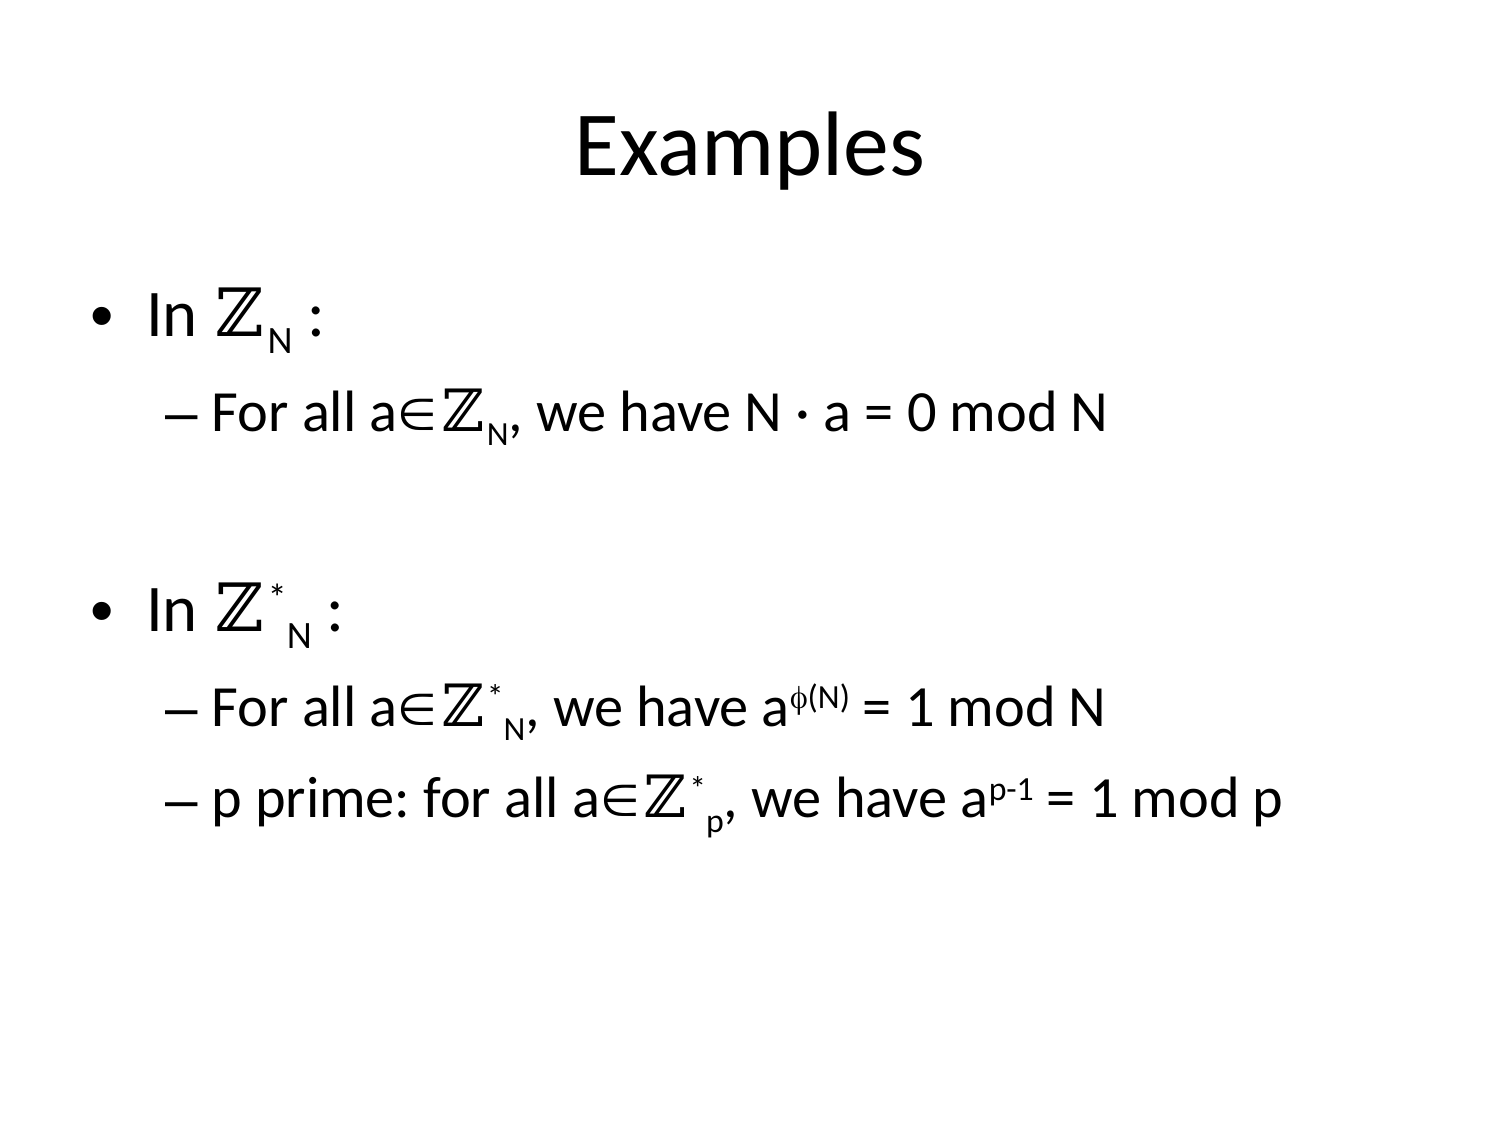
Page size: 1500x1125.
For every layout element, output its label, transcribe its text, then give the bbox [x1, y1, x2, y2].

title Examples [75, 45, 1425, 233]
list In ℤN : For all aℤN, we have N · a = 0 mod N In ℤ*N : For all aℤ*N, we have a(N) = 1 mod N p prime: for all aℤ*p, we have ap-1 = 1 mod p [75, 262, 1425, 1005]
